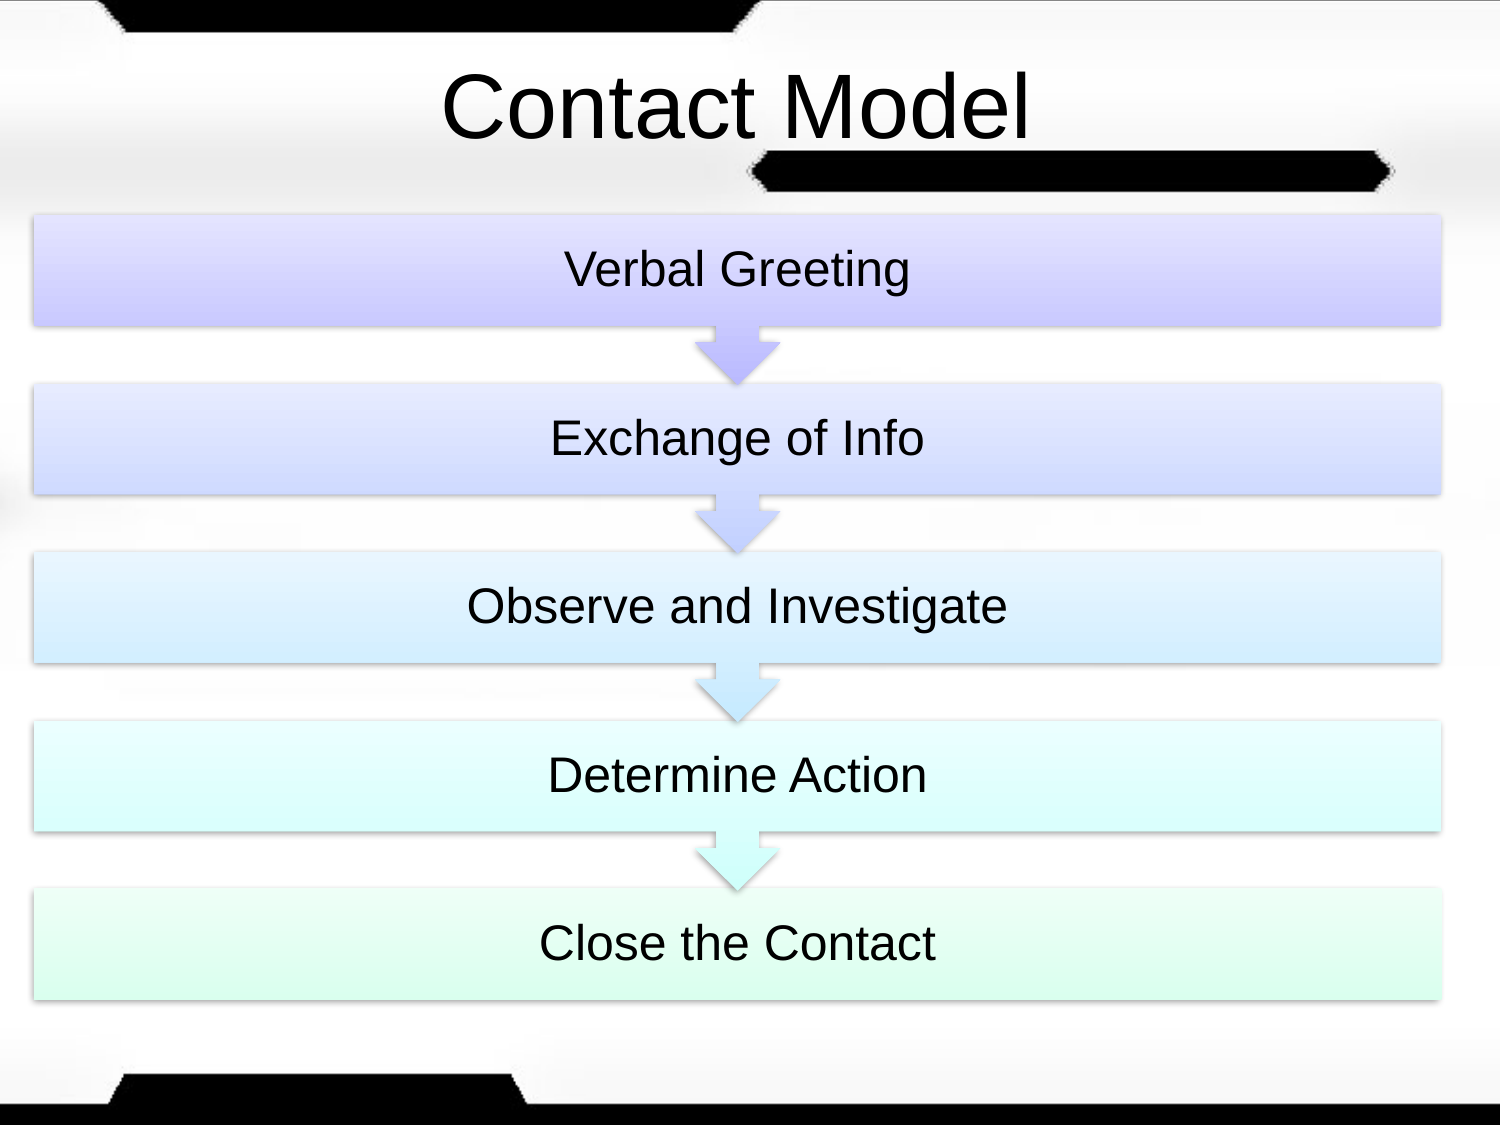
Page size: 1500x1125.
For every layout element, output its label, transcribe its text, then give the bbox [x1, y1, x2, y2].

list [33, 214, 1442, 1001]
title Contact Model [31, 22, 1442, 181]
picture [0, 0, 1500, 1125]
